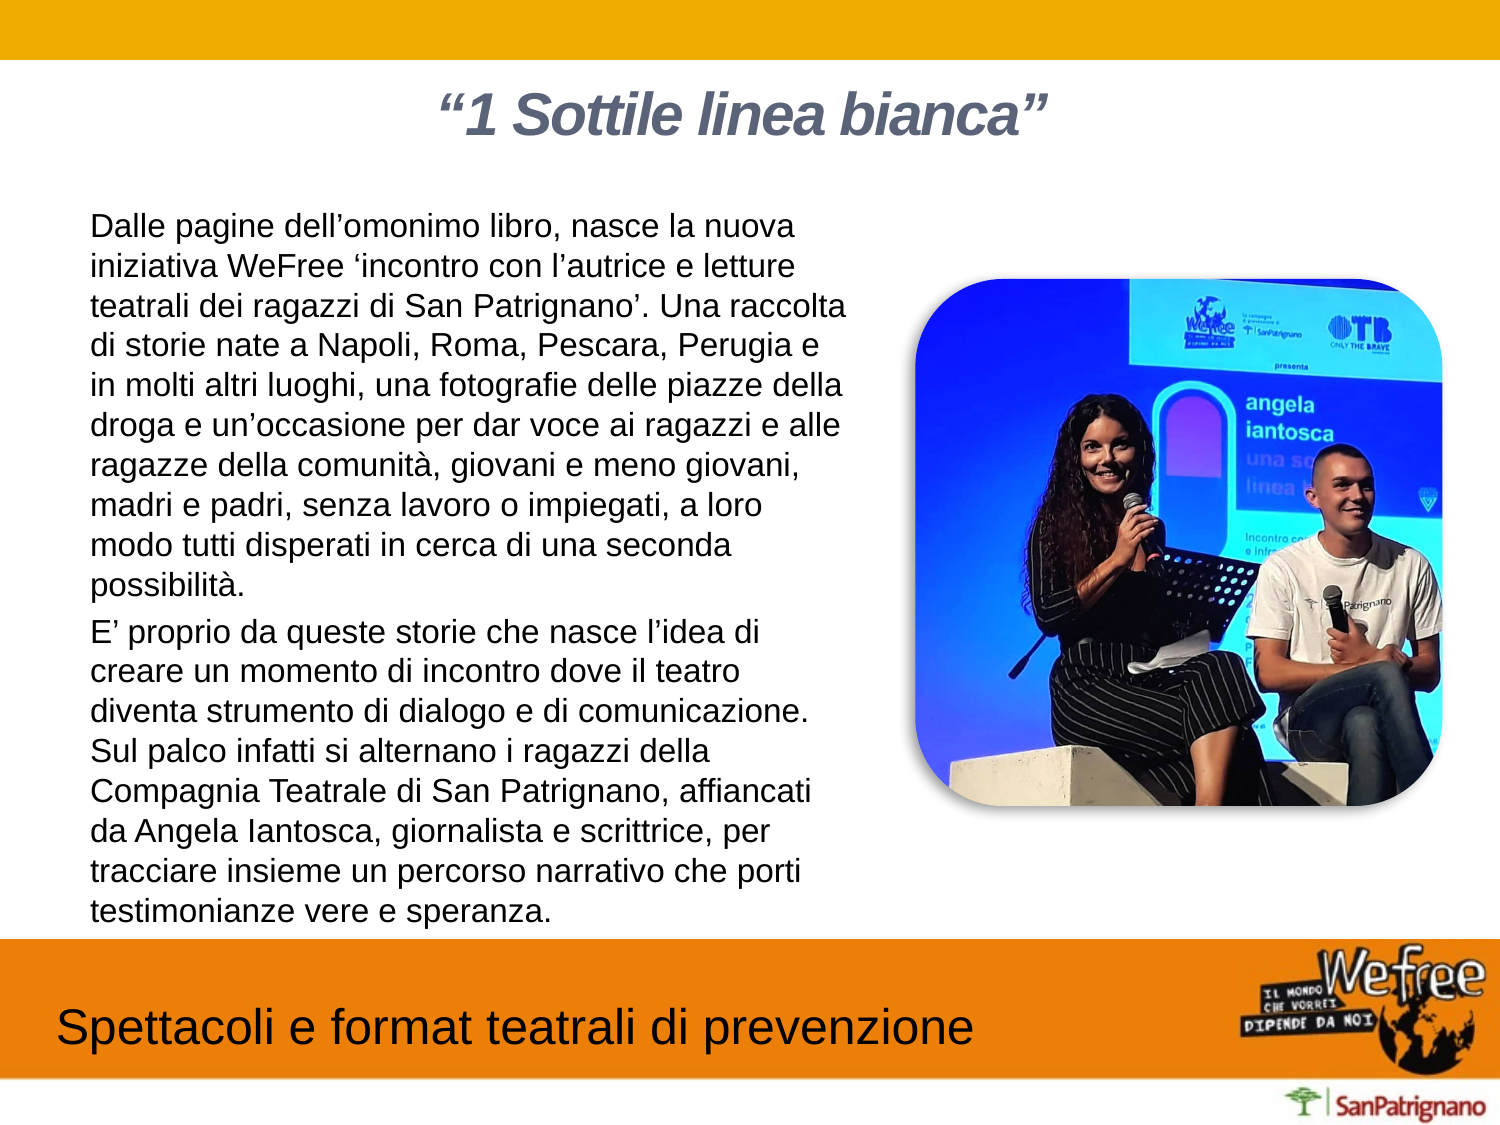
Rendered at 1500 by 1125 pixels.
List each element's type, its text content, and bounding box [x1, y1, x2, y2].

list Dalle pagine dell’omonimo libro, nasce la nuova iniziativa WeFree ‘incontro con l’autrice e letture teatrali dei ragazzi di San Patrignano’. Una raccolta di storie nate a Napoli, Roma, Pescara, Perugia e in molti altri luoghi, una fotografie delle piazze della droga e un’occasione per dar voce ai ragazzi e alle ragazze della comunità, giovani e meno giovani, madri e padri, senza lavoro o impiegati, a loro modo tutti disperati in cerca di una seconda possibilità. E’ proprio da queste storie che nasce l’idea di creare un momento di incontro dove il teatro diventa strumento di dialogo e di comunicazione. Sul palco infatti si alternano i ragazzi della Compagnia Teatrale di San Patrignano, affiancati da Angela Iantosca, giornalista e scrittrice, per tracciare insieme un percorso narrativo che porti testimonianze vere e speranza. [74, 196, 869, 936]
title “1 Sottile linea bianca” [75, 66, 1425, 229]
picture [915, 278, 1443, 807]
picture [0, 939, 1500, 1125]
